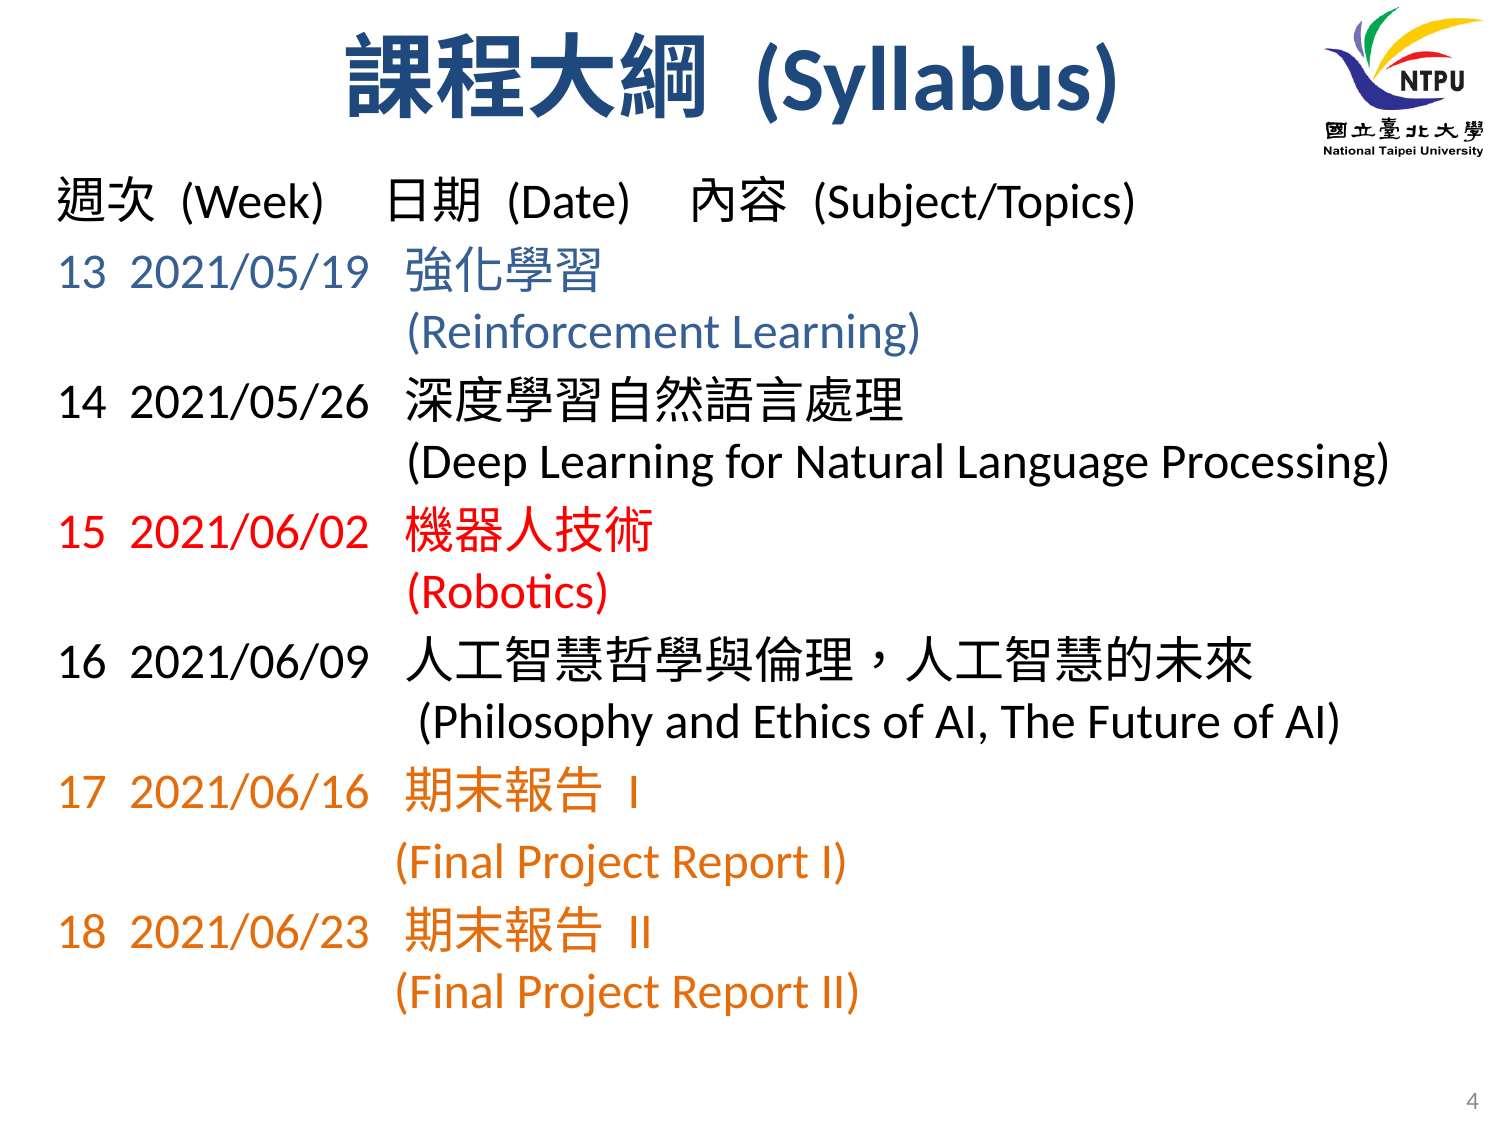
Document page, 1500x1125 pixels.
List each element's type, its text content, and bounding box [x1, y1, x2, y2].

picture [1324, 6, 1483, 110]
list 週次 (Week) 日期 (Date) 內容 (Subject/Topics) 13 2021/05/19 強化學習 (Reinforcement Learning) 14 2021/05/26 深度學習自然語言處理 (Deep Learning for Natural Language Processing) 15 2021/06/02 機器人技術 (Robotics) 16 2021/06/09 人工智慧哲學與倫理，人工智慧的未來 (Philosophy and Ethics of AI, The Future of AI) 17 2021/06/16 期末報告 I (Final Project Report I) 18 2021/06/23 期末報告 II (Final Project Report II) [41, 160, 1459, 1094]
slide_number 4 [1144, 1069, 1495, 1125]
text_box 課程大綱 (Syllabus) [64, 10, 1323, 136]
picture [1324, 117, 1483, 157]
